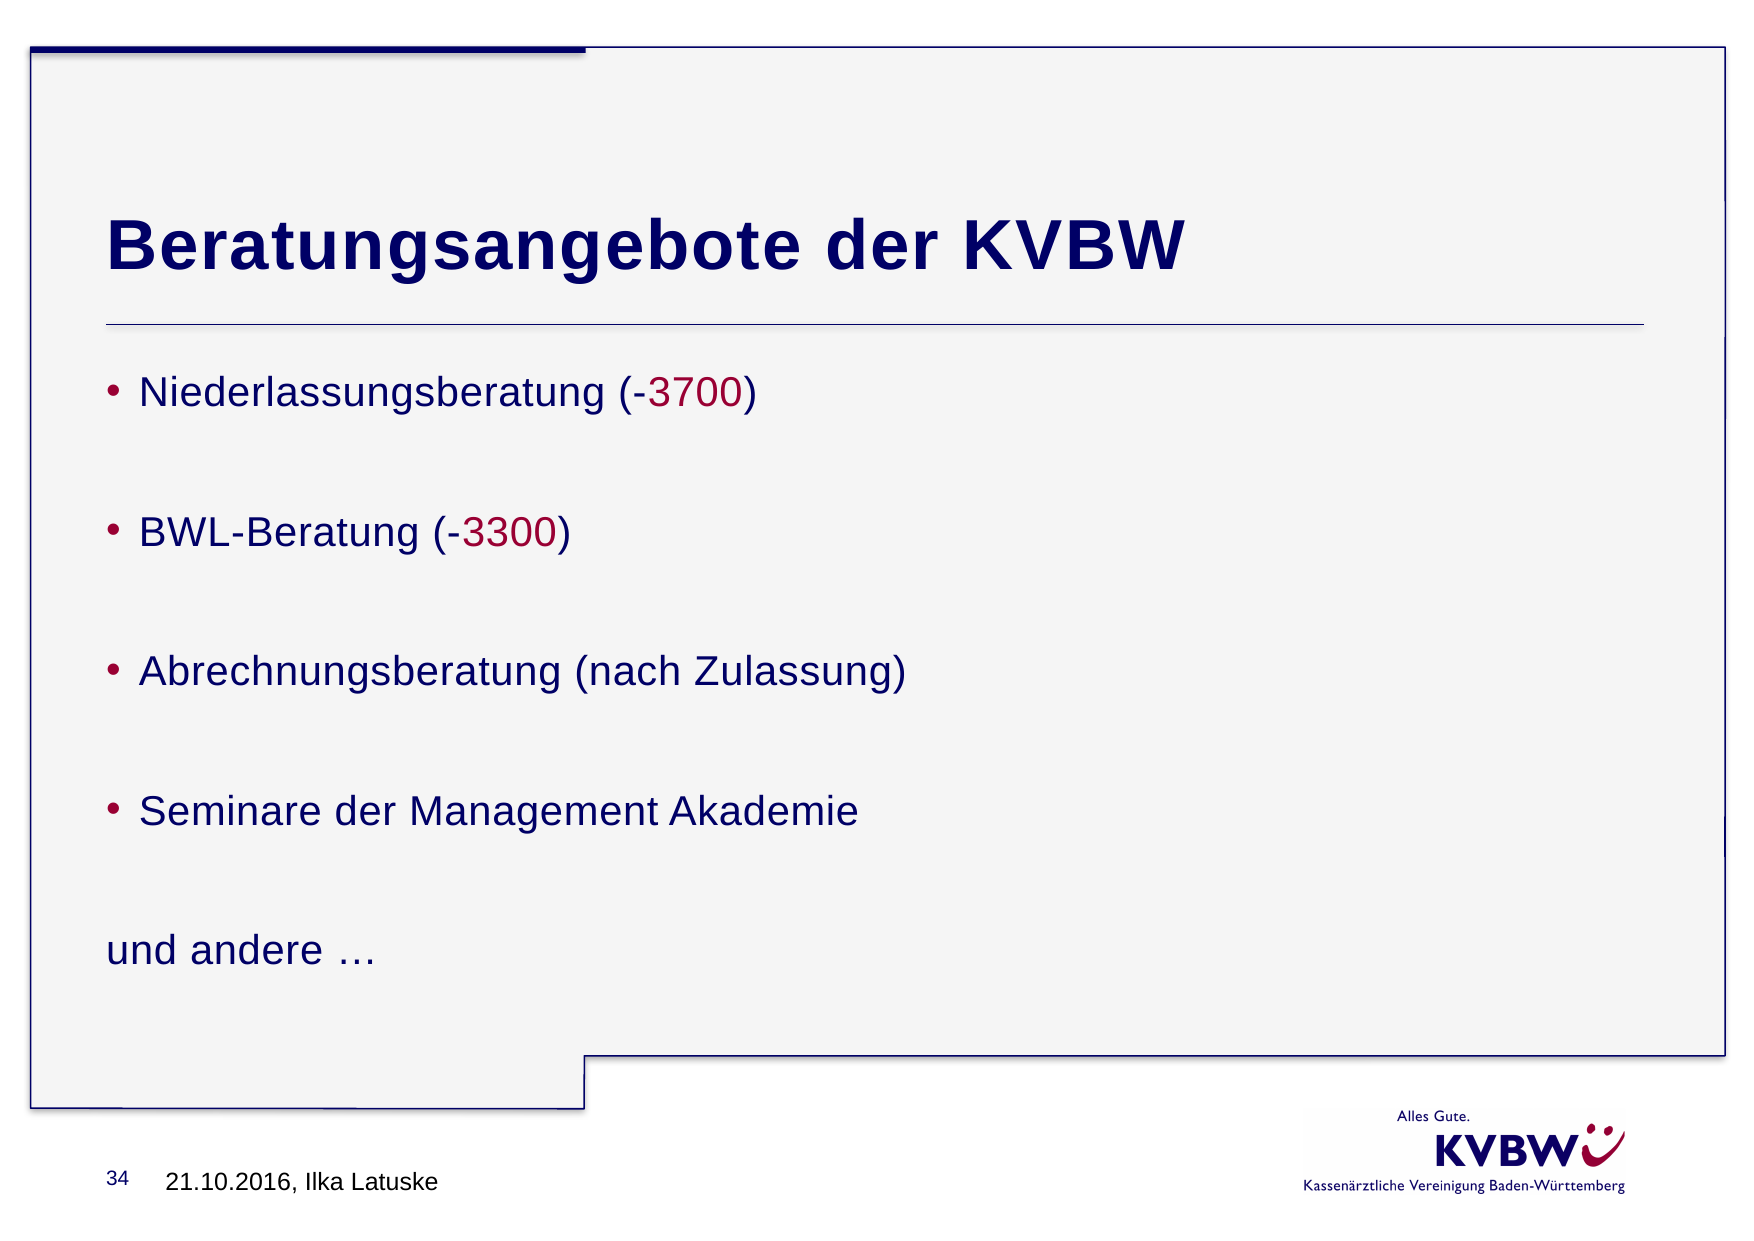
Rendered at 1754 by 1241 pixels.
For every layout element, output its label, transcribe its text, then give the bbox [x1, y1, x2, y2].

list Niederlassungsberatung (-3700) BWL-Beratung (-3300) Abrechnungsberatung (nach Zulassung) Seminare der Management Akademie und andere … [106, 360, 1645, 1006]
picture [1303, 1108, 1626, 1195]
footer 21.10.2016, Ilka Latuske [166, 1165, 1052, 1201]
title Beratungsangebote der KVBW [106, 99, 1645, 284]
slide_number 34 [106, 1165, 166, 1201]
